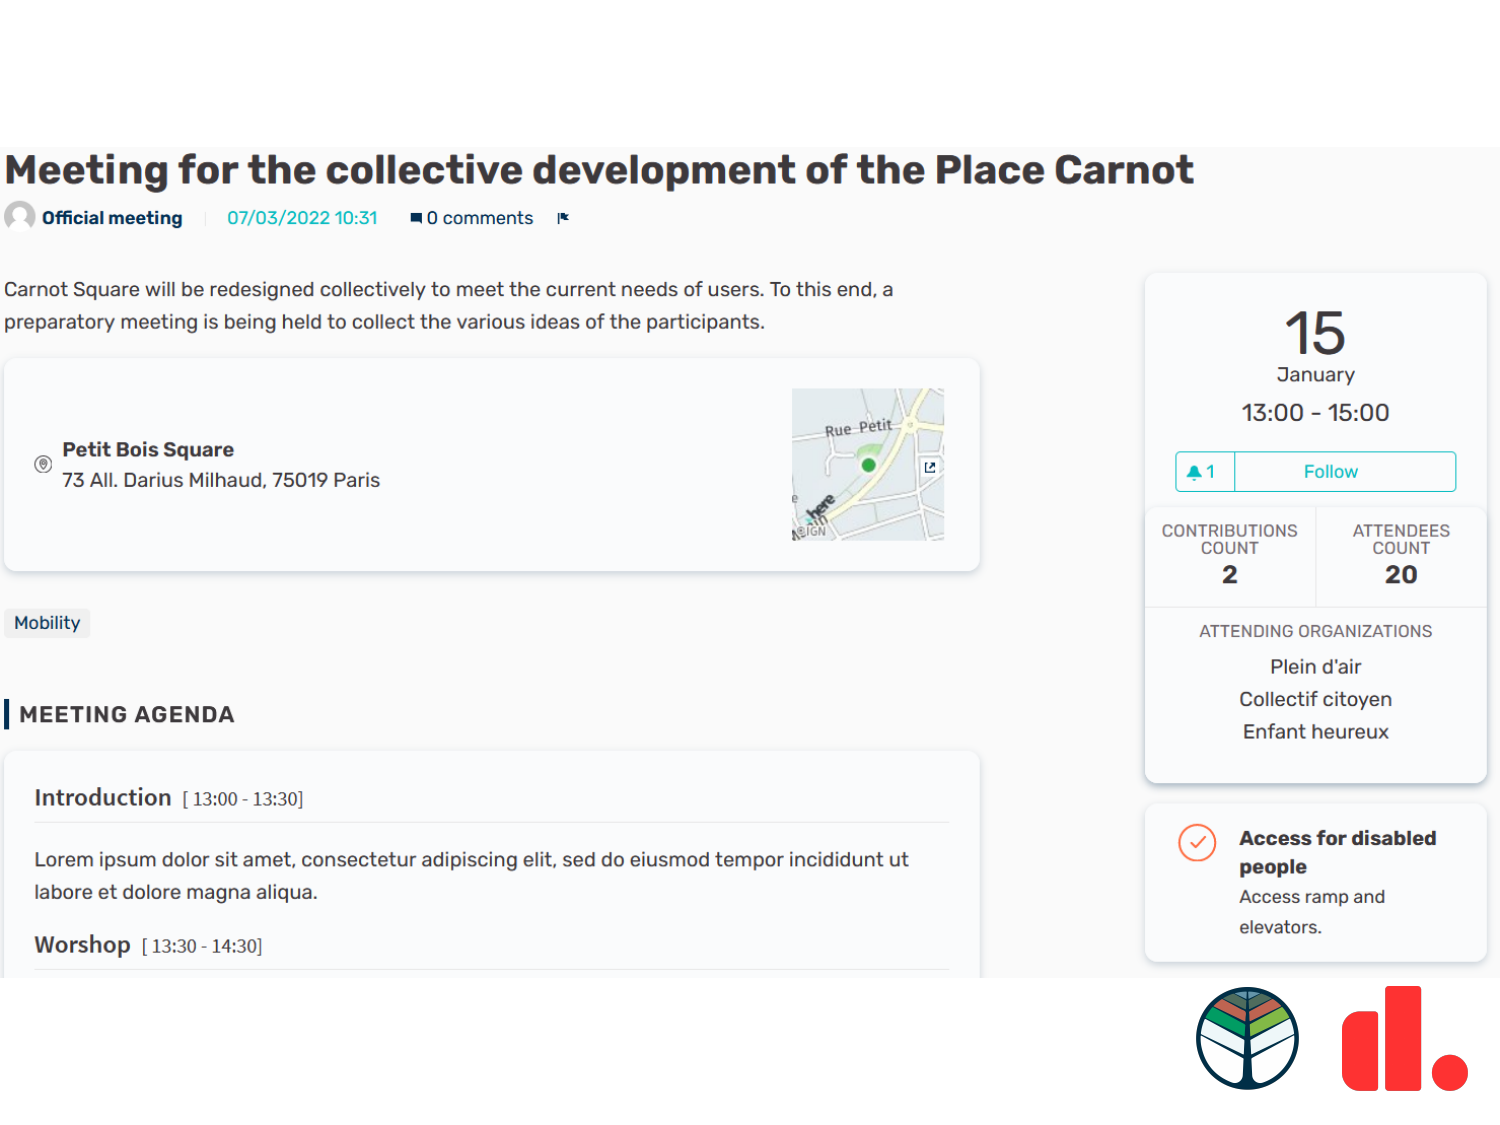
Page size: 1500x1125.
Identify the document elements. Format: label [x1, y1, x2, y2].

picture [0, 146, 1500, 1102]
picture [1342, 986, 1468, 1091]
